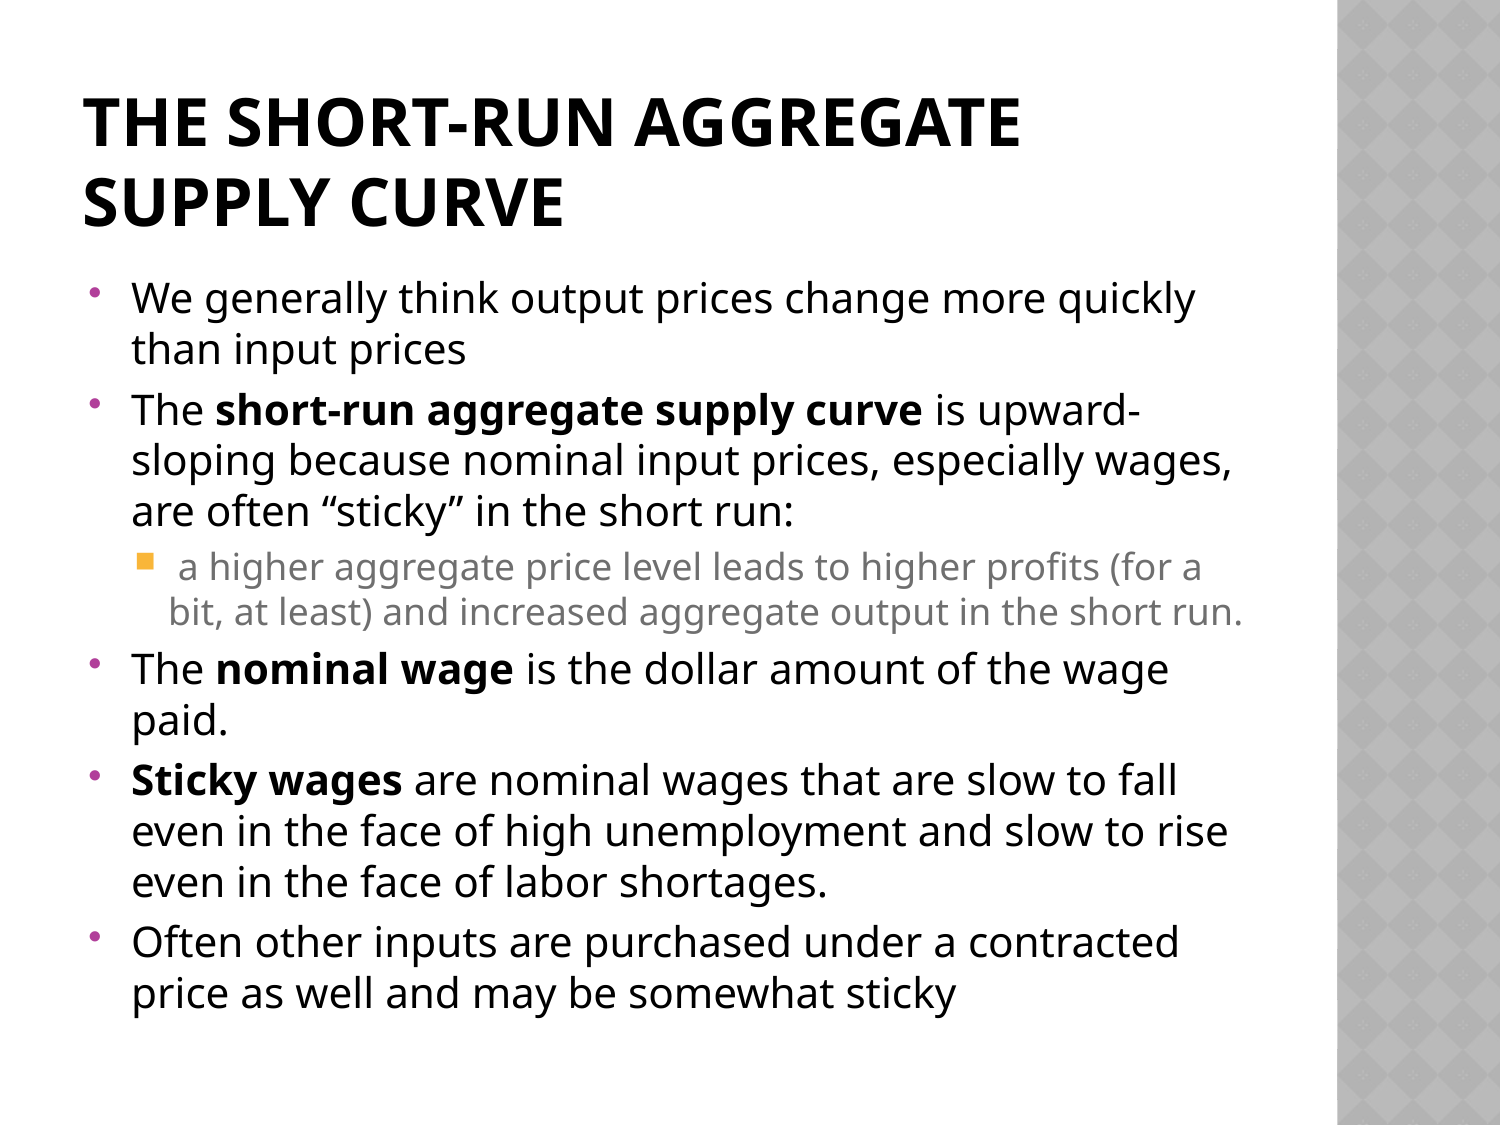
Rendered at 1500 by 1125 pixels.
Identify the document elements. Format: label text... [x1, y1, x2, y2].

title The Short-Run Aggregate Supply Curve [75, 52, 1263, 240]
list We generally think output prices change more quickly than input prices The short-run aggregate supply curve is upward-sloping because nominal input prices, especially wages, are often “sticky” in the short run: a higher aggregate price level leads to higher profits (for a bit, at least) and increased aggregate output in the short run. The nominal wage is the dollar amount of the wage paid. Sticky wages are nominal wages that are slow to fall even in the face of high unemployment and slow to rise even in the face of labor shortages. Often other inputs are purchased under a contracted price as well and may be somewhat sticky [75, 264, 1263, 1059]
